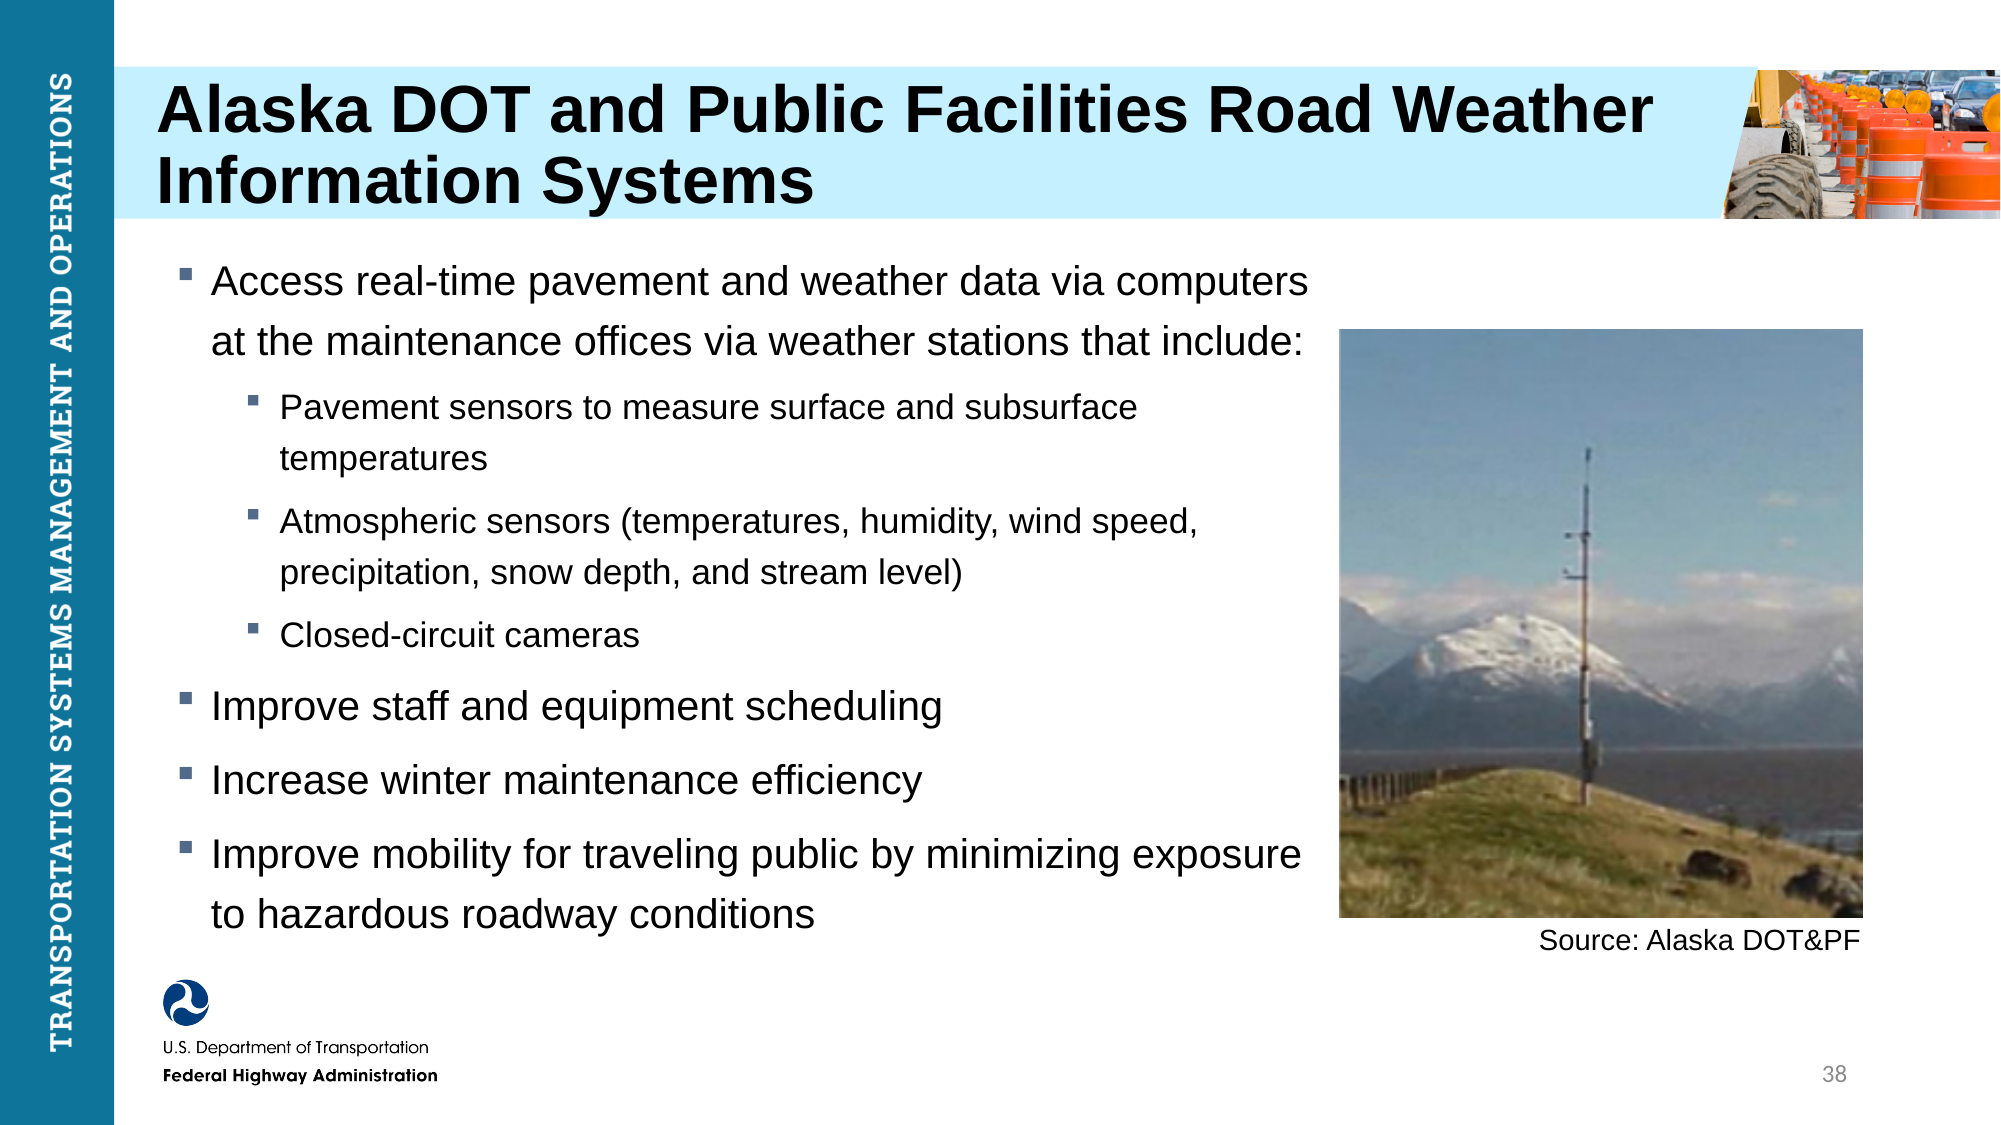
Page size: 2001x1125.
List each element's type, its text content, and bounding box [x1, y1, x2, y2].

list Access real-time pavement and weather data via computers at the maintenance offices via weather stations that include: Pavement sensors to measure surface and subsurface temperatures Atmospheric sensors (temperatures, humidity, wind speed, precipitation, snow depth, and stream level) Closed-circuit cameras Improve staff and equipment scheduling Increase winter maintenance efficiency Improve mobility for traveling public by minimizing exposure to hazardous roadway conditions [161, 236, 1326, 1011]
picture [46, 64, 109, 1061]
title Alaska DOT and Public Facilities Road Weather Information Systems [142, 67, 1713, 150]
slide_number 38 [1412, 1042, 1863, 1103]
picture [1723, 70, 2001, 219]
text_box Source: Alaska DOT&PF [1503, 913, 1876, 964]
picture [1339, 329, 1863, 918]
picture [161, 1011, 439, 1088]
